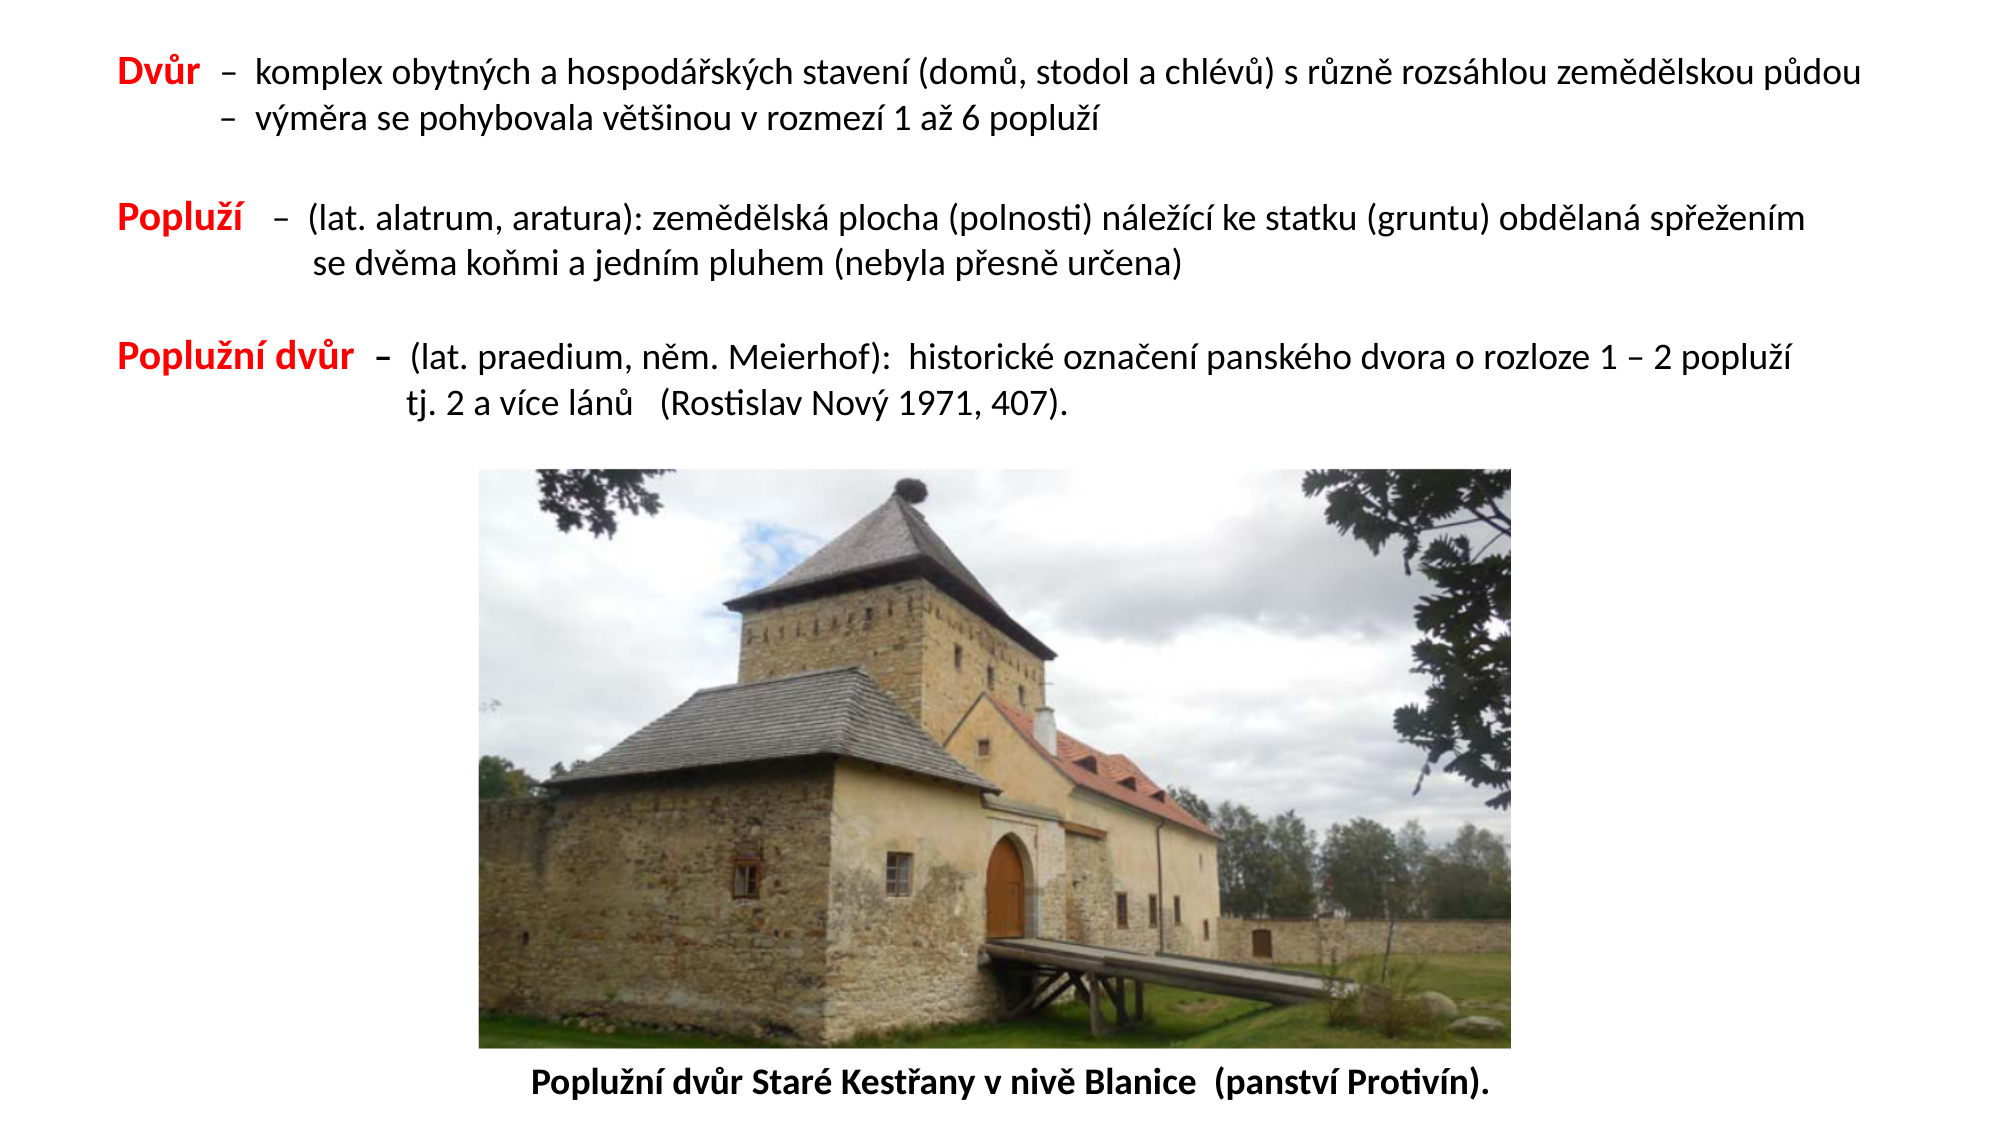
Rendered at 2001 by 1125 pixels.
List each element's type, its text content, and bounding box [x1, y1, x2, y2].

text_box Dvůr – komplex obytných a hospodářských stavení (domů, stodol a chlévů) s různě rozsáhlou zemědělskou půdou – výměra se pohybovala většinou v rozmezí 1 až 6 popluží Popluží – (lat. alatrum, aratura): zemědělská plocha (polnosti) náležící ke statku (gruntu) obdělaná spřežením se dvěma koňmi a jedním pluhem (nebyla přesně určena) Poplužní dvůr – (lat. praedium, něm. Meierhof): historické označení panského dvora o rozloze 1 – 2 popluží tj. 2 a více lánů (Rostislav Nový 1971, 407). [102, 35, 2000, 431]
picture [475, 464, 1511, 1050]
text_box Poplužní dvůr Staré Kestřany v nivě Blanice (panství Protivín). [516, 1050, 1524, 1110]
